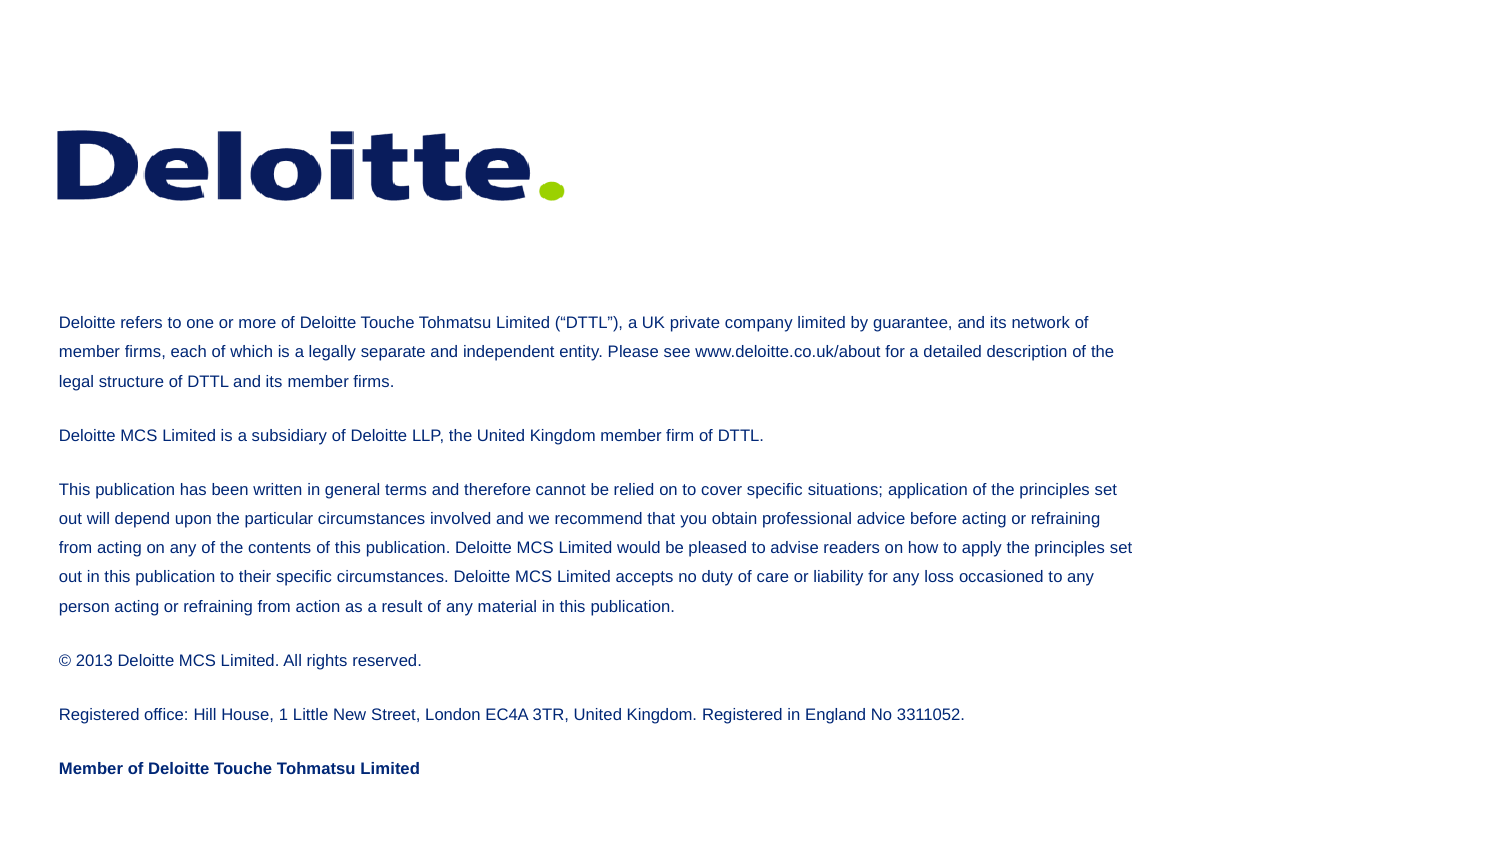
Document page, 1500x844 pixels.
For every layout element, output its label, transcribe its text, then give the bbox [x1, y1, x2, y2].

text_box Deloitte refers to one or more of Deloitte Touche Tohmatsu Limited (“DTTL”), a UK private company limited by guarantee, and its network of member firms, each of which is a legally separate and independent entity. Please see www.deloitte.co.uk/about for a detailed description of the legal structure of DTTL and its member firms. Deloitte MCS Limited is a subsidiary of Deloitte LLP, the United Kingdom member firm of DTTL. This publication has been written in general terms and therefore cannot be relied on to cover specific situations; application of the principles set out will depend upon the particular circumstances involved and we recommend that you obtain professional advice before acting or refraining from acting on any of the contents of this publication. Deloitte MCS Limited would be pleased to advise readers on how to apply the principles set out in this publication to their specific circumstances. Deloitte MCS Limited accepts no duty of care or liability for any loss occasioned to any person acting or refraining from action as a result of any material in this publication. © 2013 Deloitte MCS Limited. All rights reserved. Registered office: Hill House, 1 Little New Street, London EC4A 3TR, United Kingdom. Registered in England No 3311052. Member of Deloitte Touche Tohmatsu Limited [58, 520, 1140, 778]
picture [53, 126, 570, 204]
